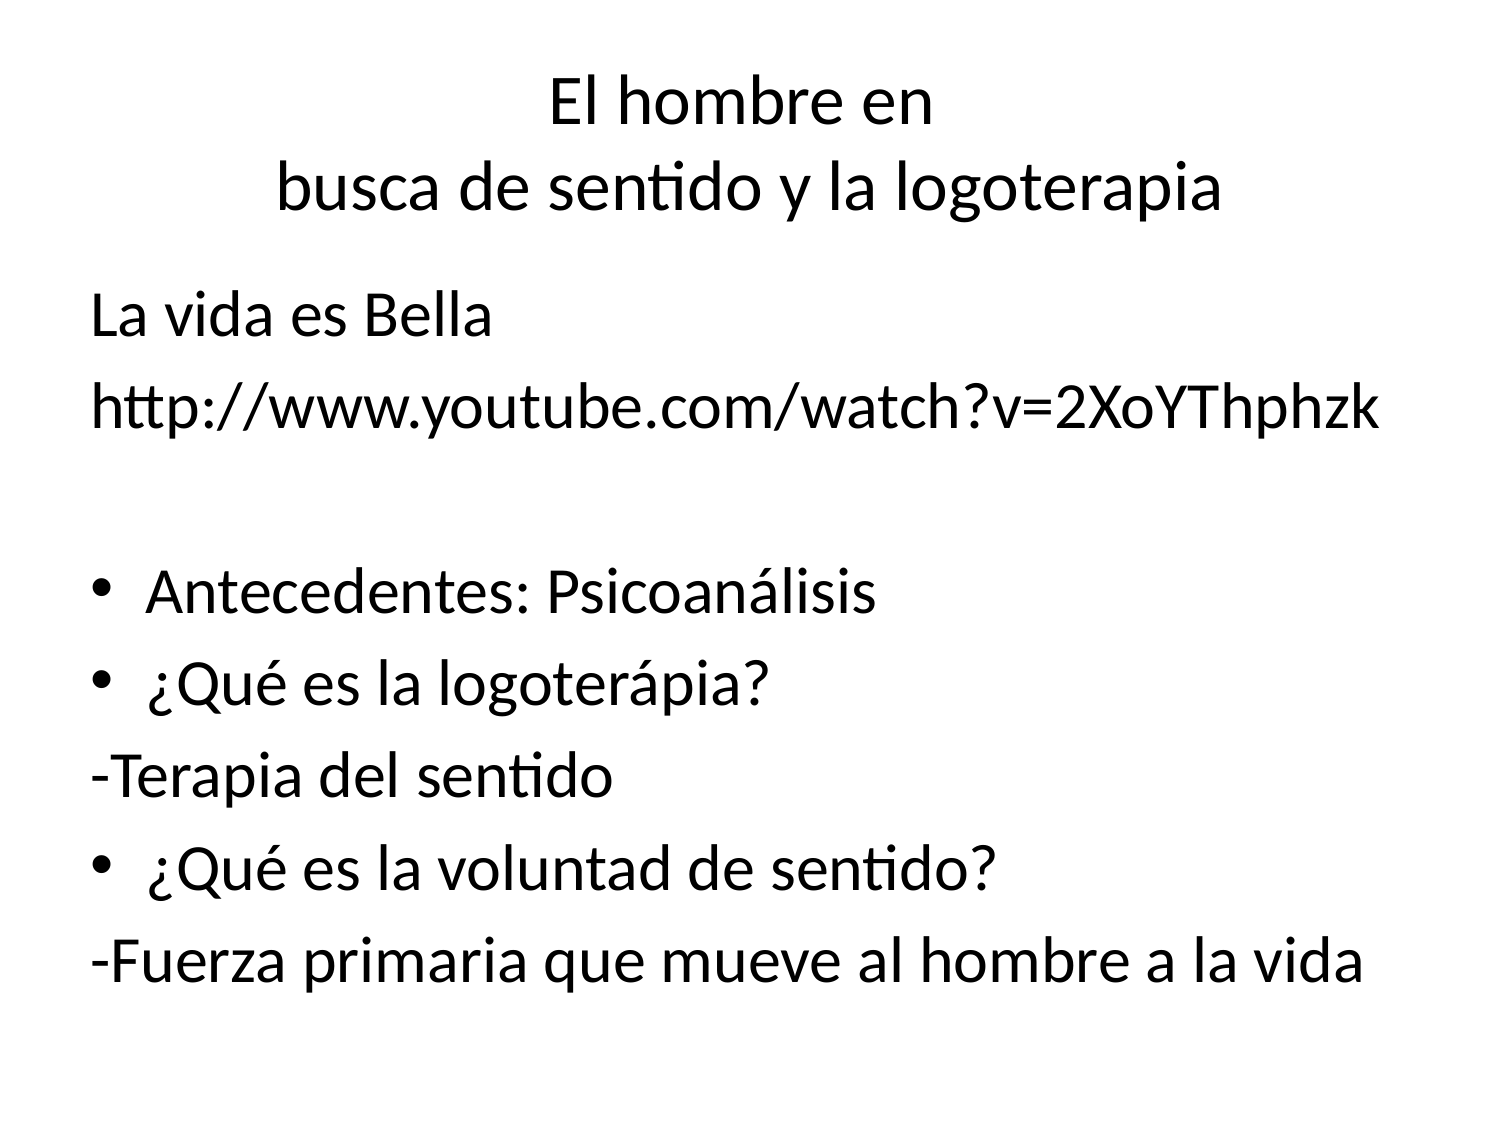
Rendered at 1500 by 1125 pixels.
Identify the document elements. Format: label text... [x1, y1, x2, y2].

list La vida es Bella http://www.youtube.com/watch?v=2XoYThphzk Antecedentes: Psicoanálisis ¿Qué es la logoterápia? -Terapia del sentido ¿Qué es la voluntad de sentido? -Fuerza primaria que mueve al hombre a la vida [75, 262, 1425, 1005]
title El hombre en busca de sentido y la logoterapia [75, 45, 1425, 233]
